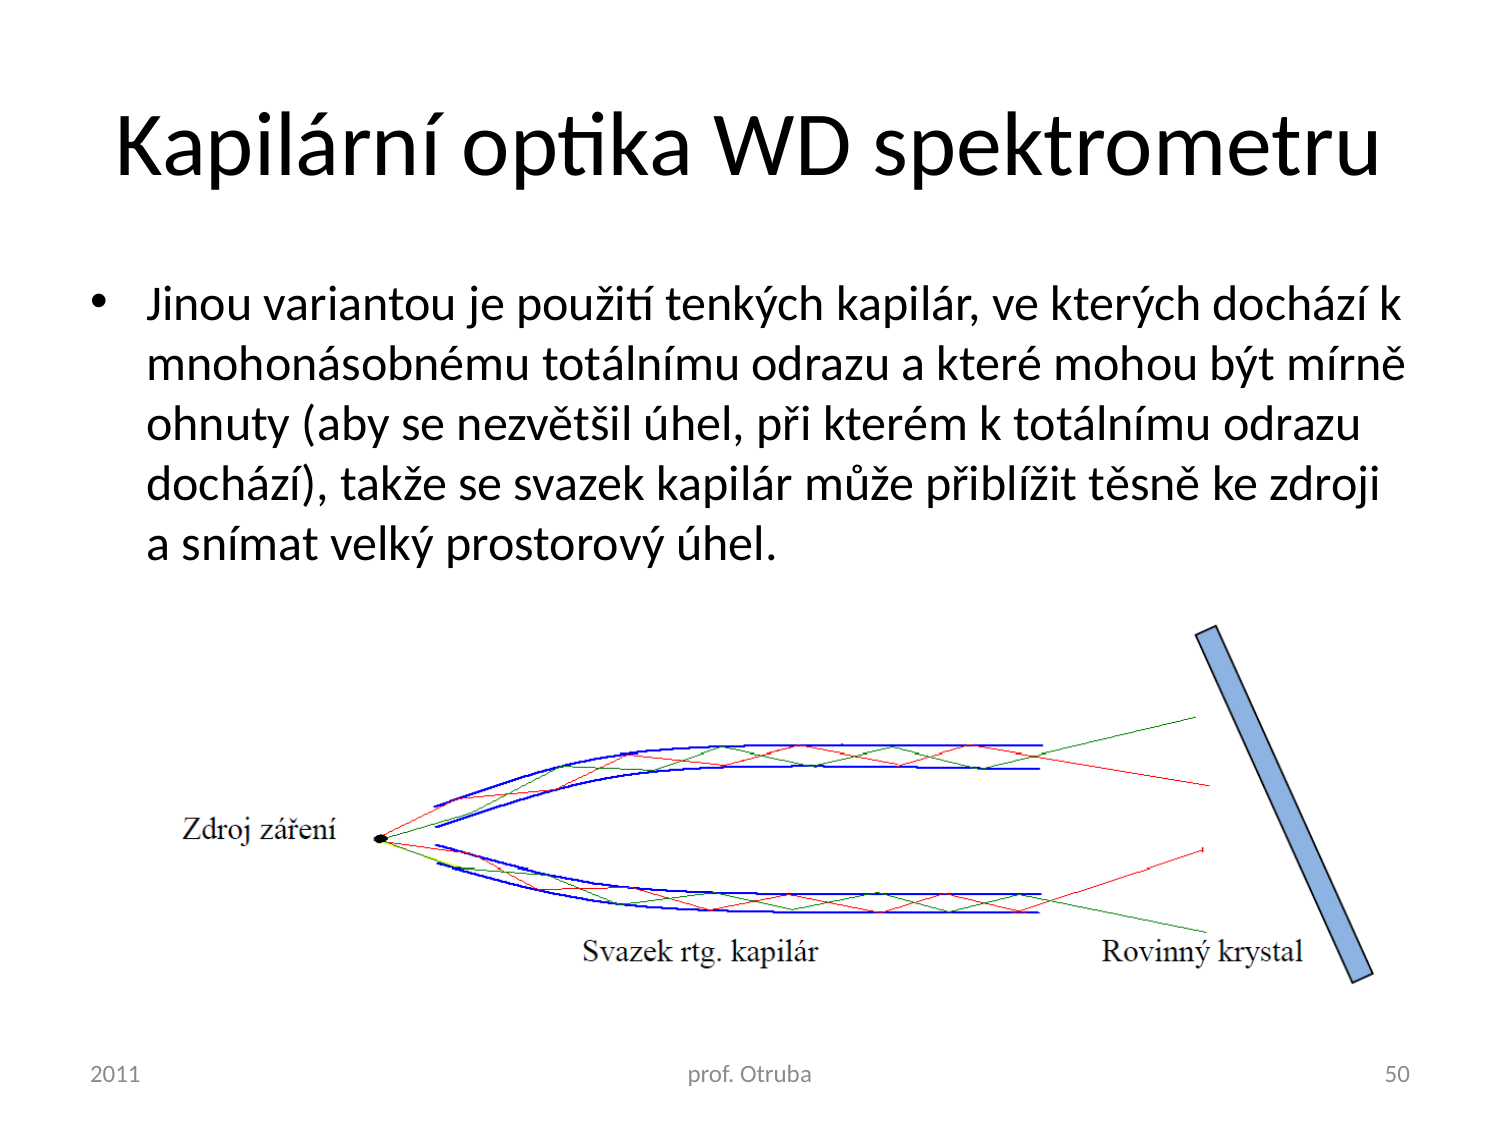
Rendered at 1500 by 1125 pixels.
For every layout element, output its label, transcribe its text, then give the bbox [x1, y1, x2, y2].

list Jinou variantou je použití tenkých kapilár, ve kterých dochází k mnohonásobnému totálnímu odrazu a které mohou být mírně ohnuty (aby se nezvětšil úhel, při kterém k totálnímu odrazu dochází), takže se svazek kapilár může přiblížit těsně ke zdroji a snímat velký prostorový úhel. [75, 262, 1425, 1005]
title Kapilární optika WD spektrometru [75, 45, 1425, 233]
footer prof. Otruba [512, 1042, 988, 1103]
slide_number 50 [1074, 1042, 1425, 1103]
slide_number 2011 [75, 1042, 425, 1103]
picture [177, 618, 1384, 996]
